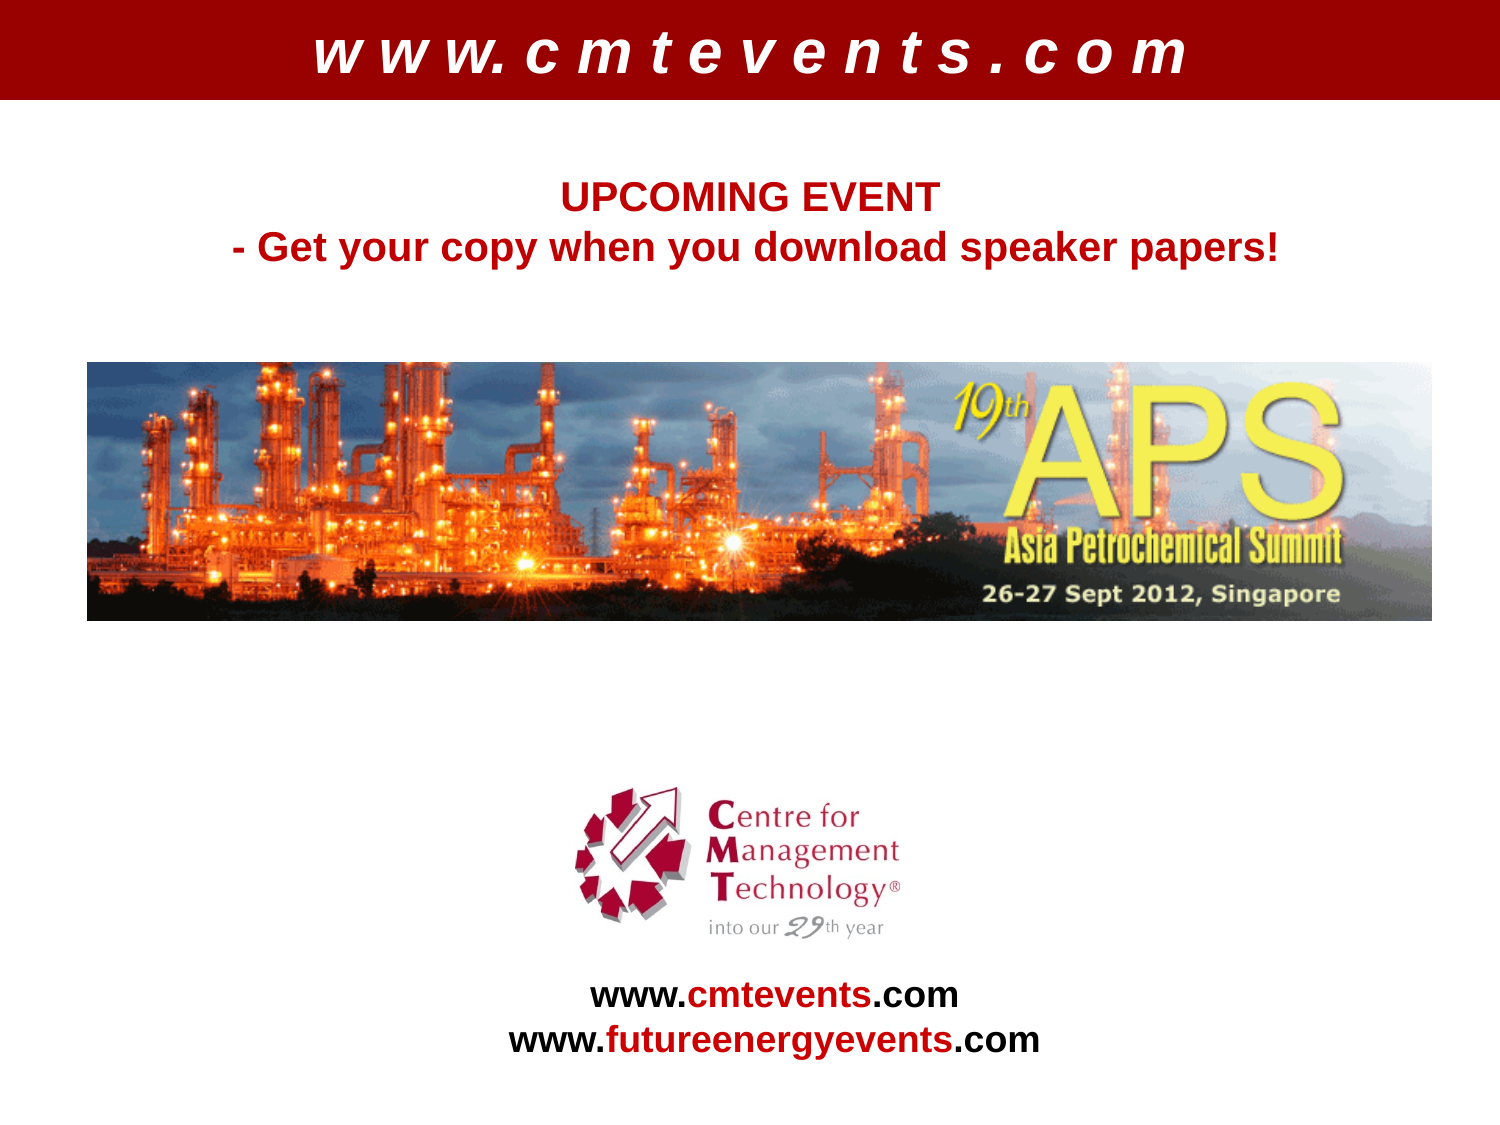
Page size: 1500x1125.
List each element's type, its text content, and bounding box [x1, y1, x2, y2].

text_box www.cmtevents.com www.futureenergyevents.com [399, 962, 1150, 1068]
text_box UPCOMING EVENT - Get your copy when you download speaker papers! [199, 162, 1313, 278]
picture [574, 787, 901, 939]
picture [87, 362, 1432, 621]
text_box [0, 0, 1500, 100]
text_box w w w. c m t e v e n t s . c o m [99, 12, 1400, 100]
